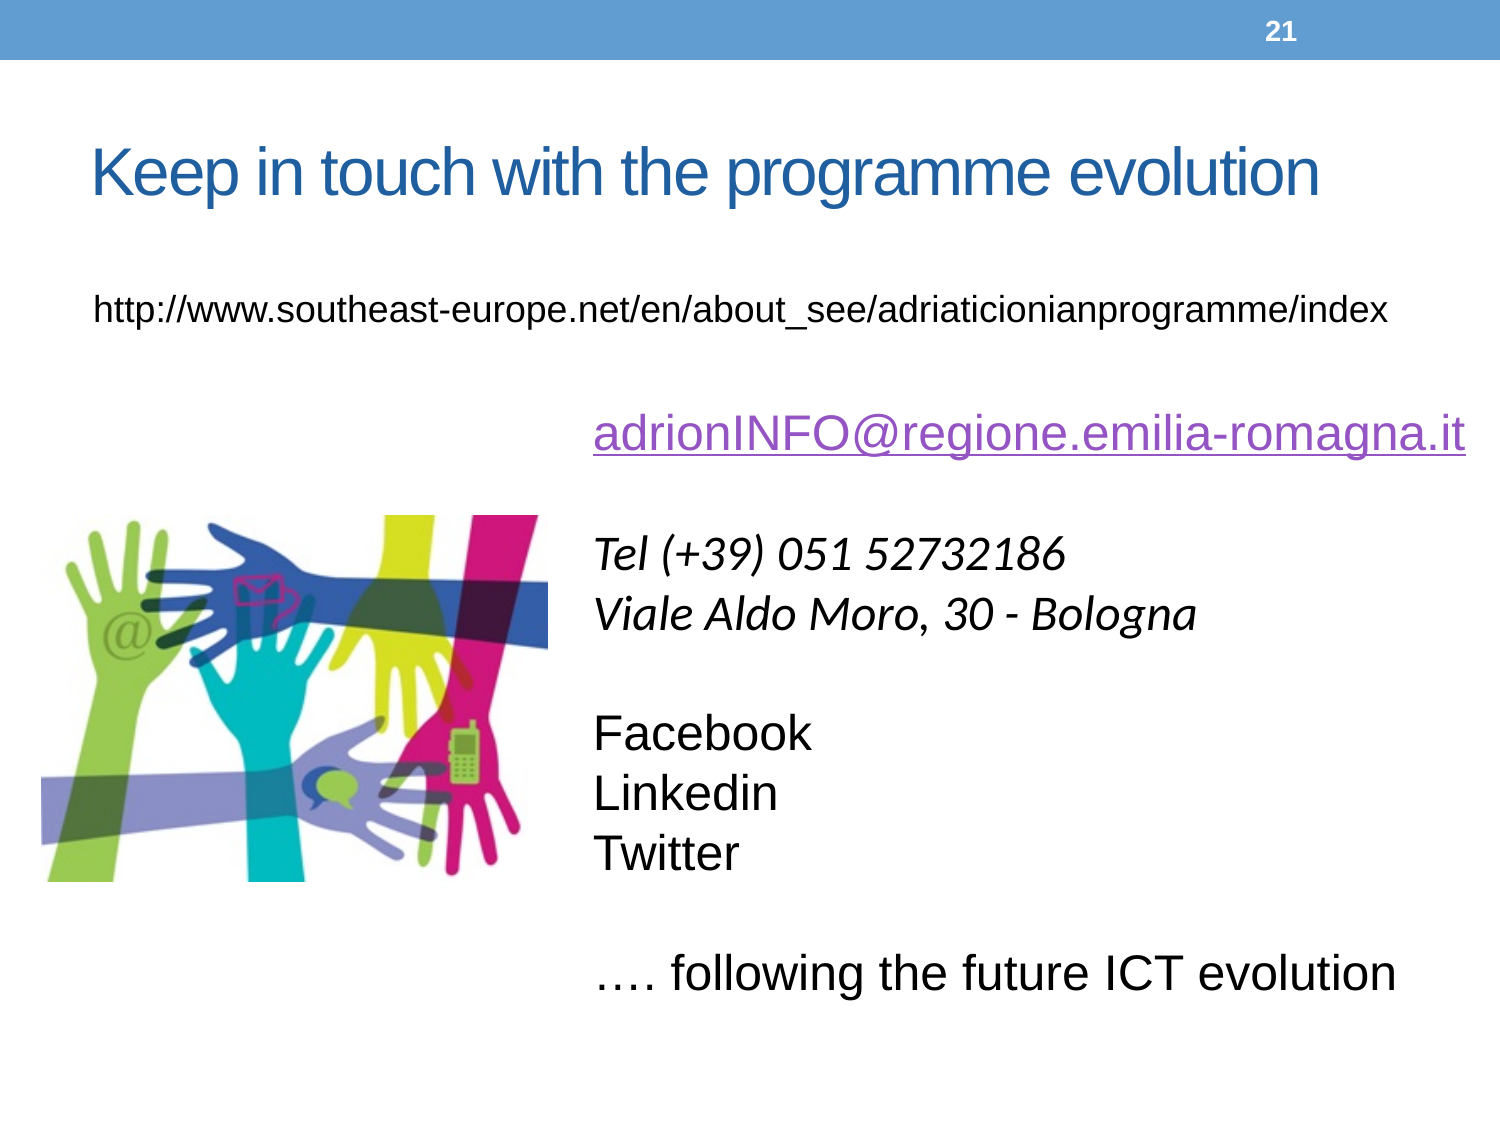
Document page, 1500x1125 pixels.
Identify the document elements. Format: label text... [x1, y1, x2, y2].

slide_number 21 [1250, 3, 1425, 57]
text_box http://www.southeast-europe.net/en/about_see/adriaticionianprogramme/index [78, 277, 1500, 338]
picture [40, 514, 548, 882]
text_box adrionINFO@regione.emilia-romagna.it Tel (+39) 051 52732186 Viale Aldo Moro, 30 - Bologna Facebook Linkedin Twitter …. following the future ICT evolution [578, 393, 1481, 1009]
title Keep in touch with the programme evolution [75, 87, 1425, 250]
